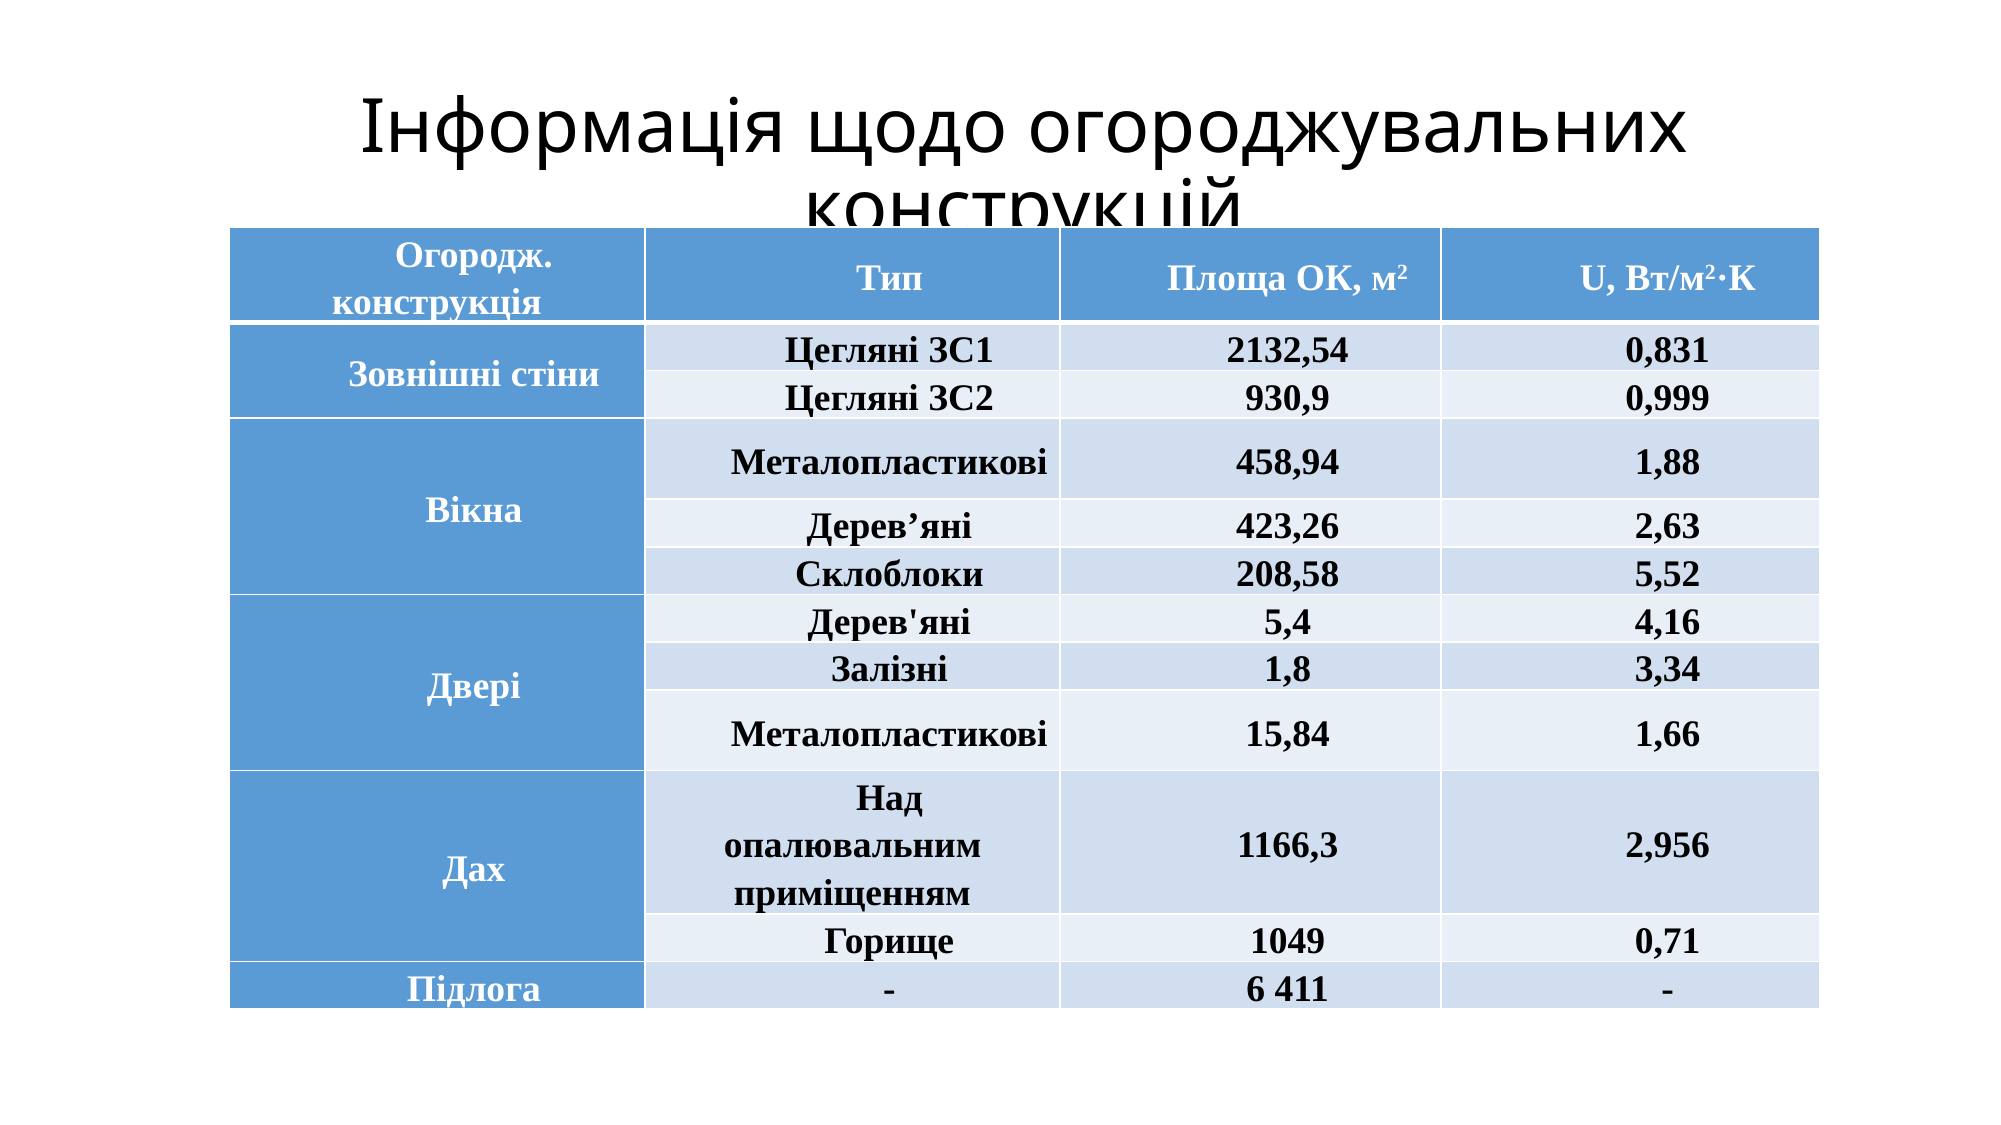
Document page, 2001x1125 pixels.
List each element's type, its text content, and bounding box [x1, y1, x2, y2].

table_cell 1166,3 [1061, 771, 1440, 913]
table_cell Зовнішні стіни [230, 325, 644, 417]
table_cell 5,4 [1061, 595, 1440, 641]
table_cell 1,88 [1442, 419, 1819, 498]
table_header U, Вт/м2·К [1442, 228, 1819, 320]
table_cell 4,16 [1442, 595, 1819, 641]
table_cell Цегляні ЗС1 [646, 325, 1059, 370]
table_cell 208,58 [1061, 548, 1440, 594]
table_cell Над опалювальним приміщенням [646, 771, 1059, 913]
table_cell Залізні [646, 643, 1059, 689]
table_cell 930,9 [1061, 371, 1440, 417]
table_cell Горище [646, 915, 1059, 961]
table_cell Дерев’яні [646, 500, 1059, 546]
table_cell 3,34 [1442, 643, 1819, 689]
table_cell 1,66 [1442, 691, 1819, 770]
table_cell 0,831 [1442, 325, 1819, 370]
table_header Площа ОК, м2 [1061, 228, 1440, 320]
table_header Тип [646, 228, 1059, 320]
table_cell Вікна [230, 419, 644, 594]
table_cell 1049 [1061, 915, 1440, 961]
table_cell 0,999 [1442, 371, 1819, 417]
table_cell 15,84 [1061, 691, 1440, 770]
table_cell 6 411 [1061, 962, 1440, 1008]
table_cell - [646, 962, 1059, 1008]
table_cell 2,956 [1442, 771, 1819, 913]
table_cell Дах [230, 771, 644, 961]
table_cell 5,52 [1442, 548, 1819, 594]
table_cell 1,8 [1061, 643, 1440, 689]
table_cell Підлога [230, 962, 644, 1008]
table_cell 423,26 [1061, 500, 1440, 546]
table_cell Металопластикові [646, 419, 1059, 498]
table_cell Дерев'яні [646, 595, 1059, 641]
table_cell 458,94 [1061, 419, 1440, 498]
table_cell Склоблоки [646, 548, 1059, 594]
table_cell Металопластикові [646, 691, 1059, 770]
table_cell Двері [230, 595, 644, 770]
table_header Огородж. конструкція [230, 228, 644, 320]
table_cell - [1442, 962, 1819, 1008]
title Інформація щодо огороджувальних конструкцій [137, 59, 1912, 278]
table_cell 2132,54 [1061, 325, 1440, 370]
table_cell 0,71 [1442, 915, 1819, 961]
table_cell Цегляні ЗС2 [646, 371, 1059, 417]
table_cell 2,63 [1442, 500, 1819, 546]
